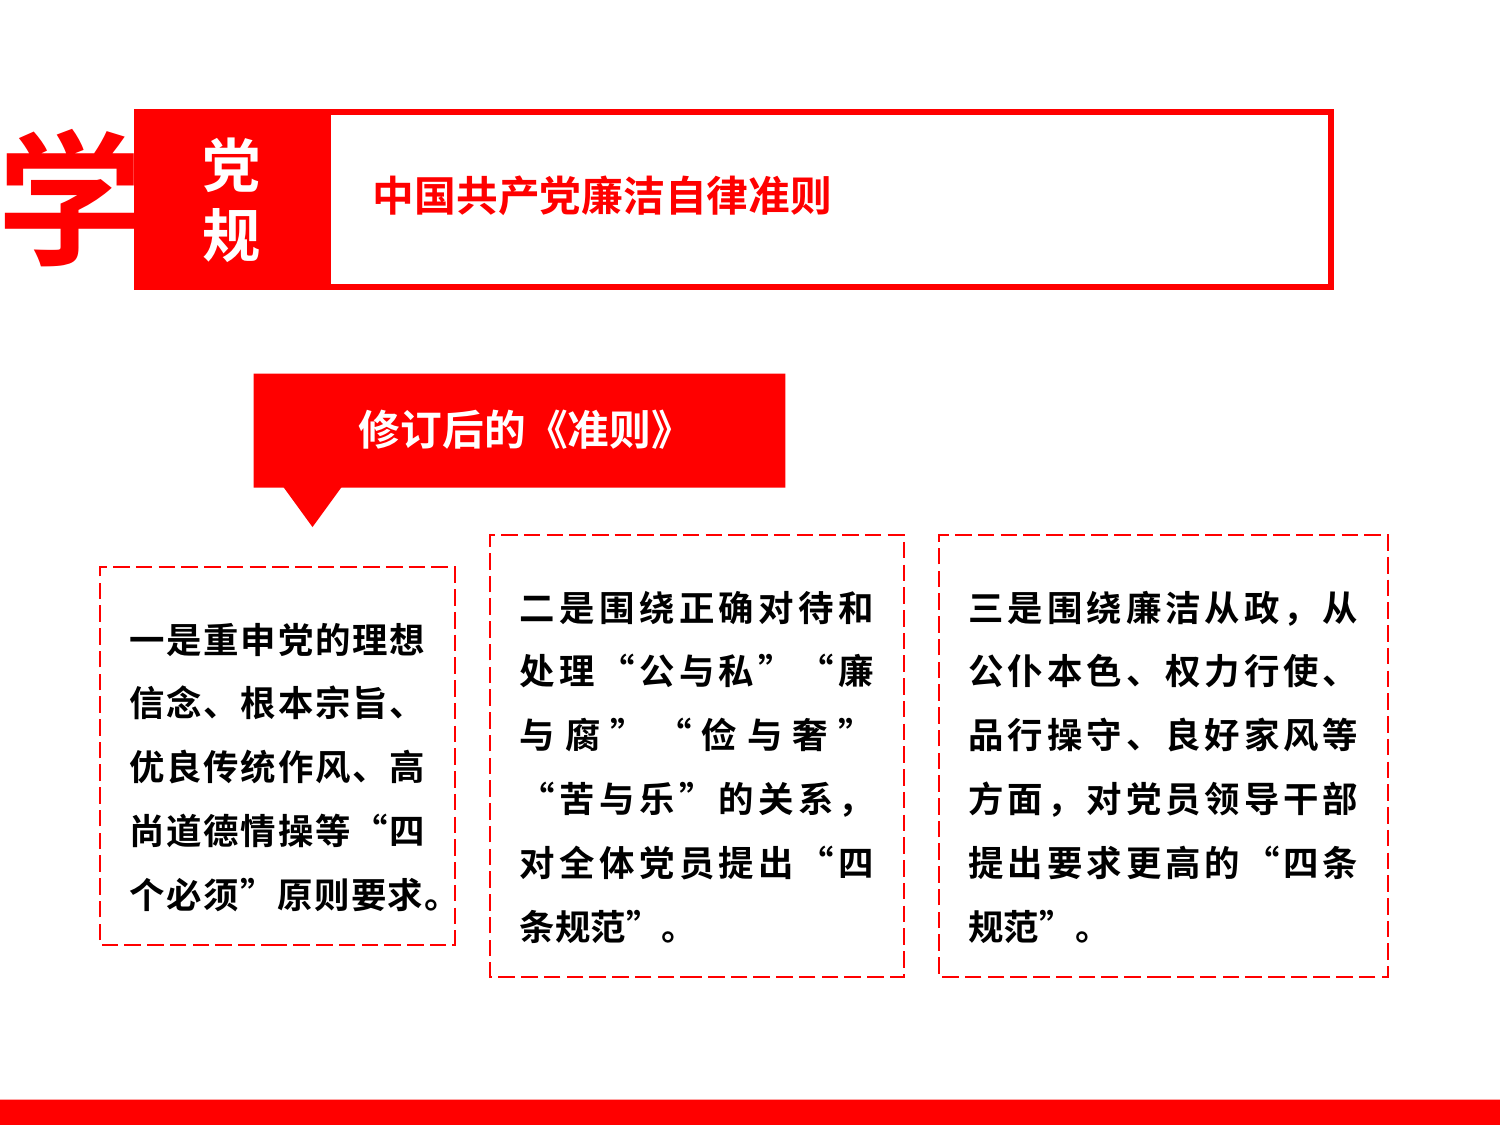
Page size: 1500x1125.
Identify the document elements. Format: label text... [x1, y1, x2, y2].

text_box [136, 111, 1332, 288]
text_box [0, 1099, 1500, 1125]
text_box 学 [0, 101, 138, 292]
text_box [282, 486, 343, 528]
text_box 二是围绕正确对待和处理“公与私”“廉与腐”“俭与奢”“苦与乐”的关系，对全体党员提出“四条规范”。 [490, 535, 904, 977]
text_box 一是重申党的理想信念、根本宗旨、优良传统作风、高尚道德情操等“四个必须”原则要求。 [99, 566, 455, 945]
text_box 修订后的《准则》 [344, 396, 1344, 462]
text_box [253, 373, 786, 488]
text_box 三是围绕廉洁从政，从公仆本色、权力行使、品行操守、良好家风等方面，对党员领导干部提出要求更高的“四条规范”。 [938, 535, 1388, 977]
